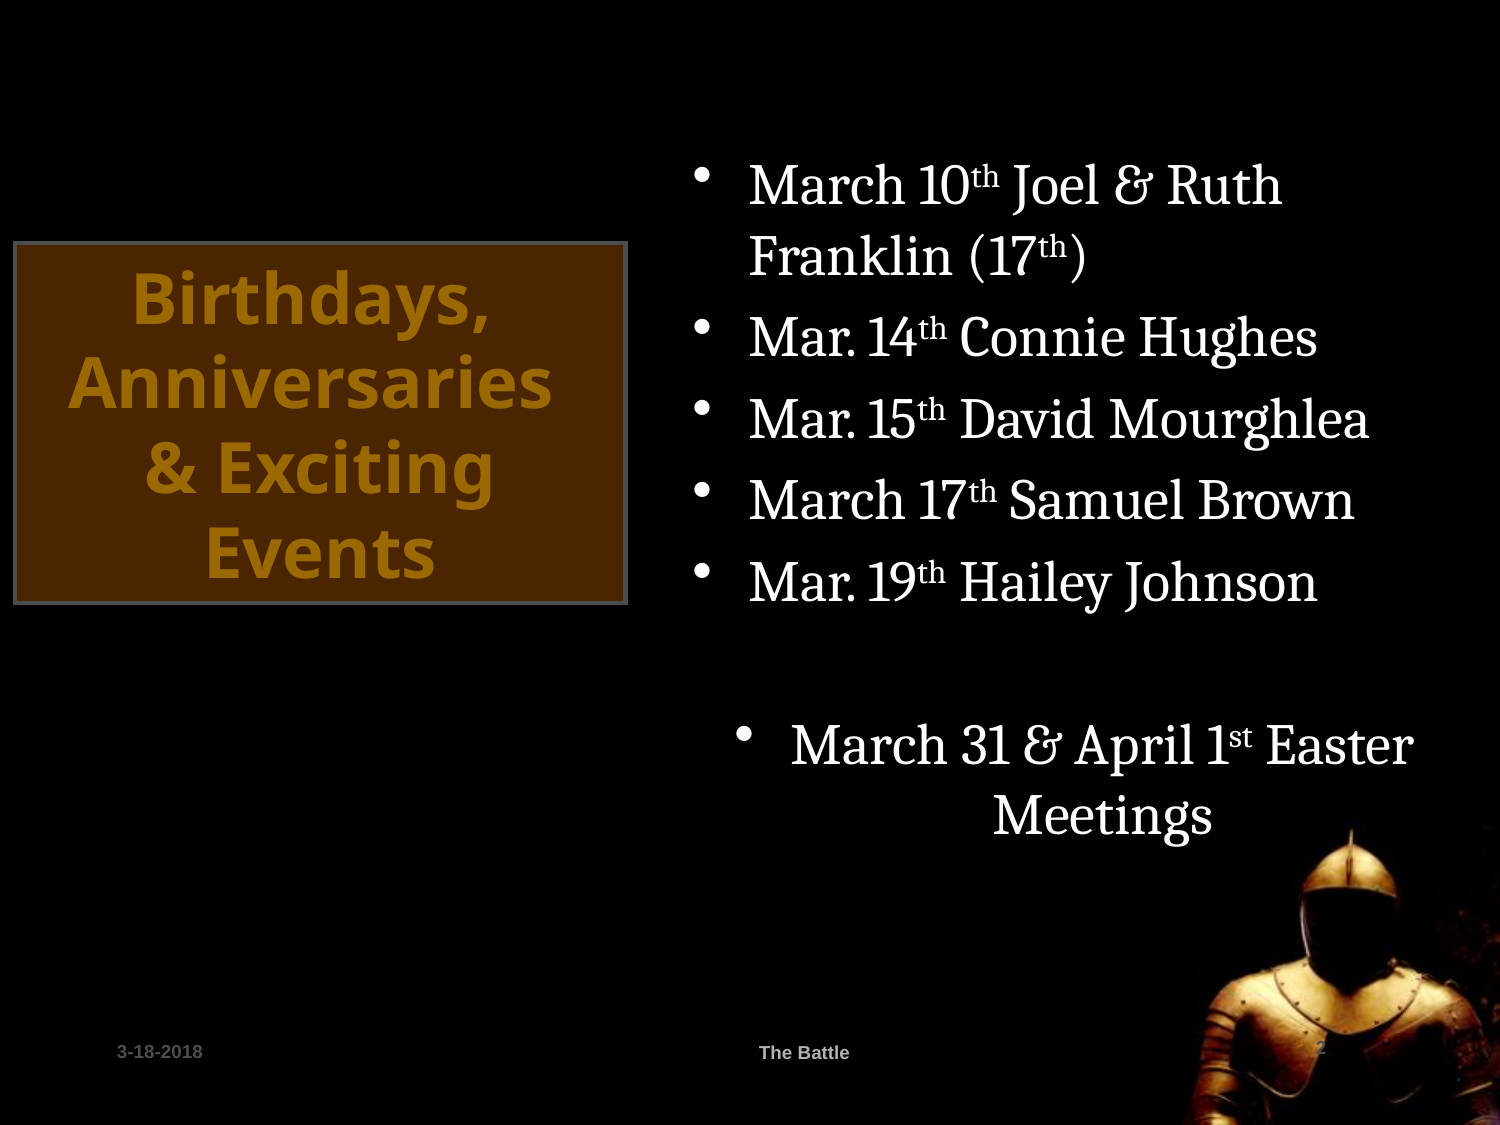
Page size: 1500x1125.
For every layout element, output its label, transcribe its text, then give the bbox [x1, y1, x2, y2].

footer The Battle [744, 1032, 1291, 1085]
picture [0, 0, 1500, 1125]
list March 10th Joel & Ruth Franklin (17th) Mar. 14th Connie Hughes Mar. 15th David Mourghlea March 17th Samuel Brown Mar. 19th Hailey Johnson March 31 & April 1st Easter Meetings [677, 80, 1472, 994]
slide_number 2 [1301, 1028, 1397, 1089]
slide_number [102, 1032, 441, 1086]
title Birthdays, Anniversaries & Exciting Events [14, 242, 626, 604]
